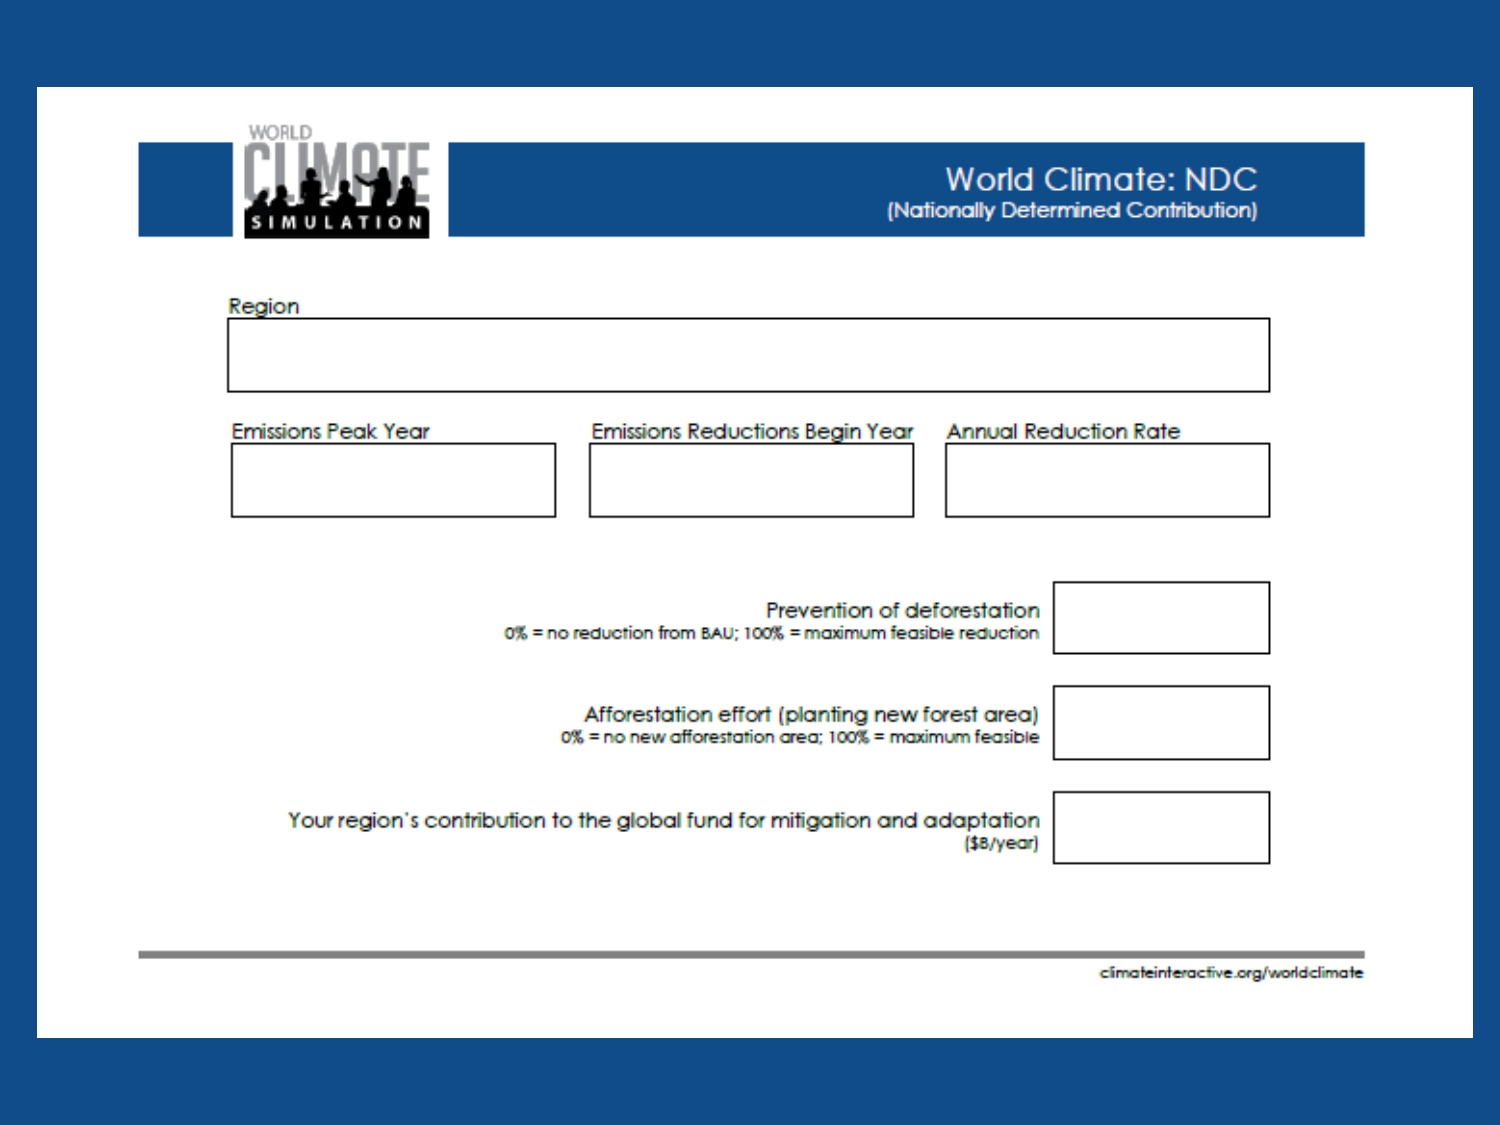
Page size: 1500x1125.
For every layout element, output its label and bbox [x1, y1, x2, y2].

picture [37, 87, 1473, 1038]
